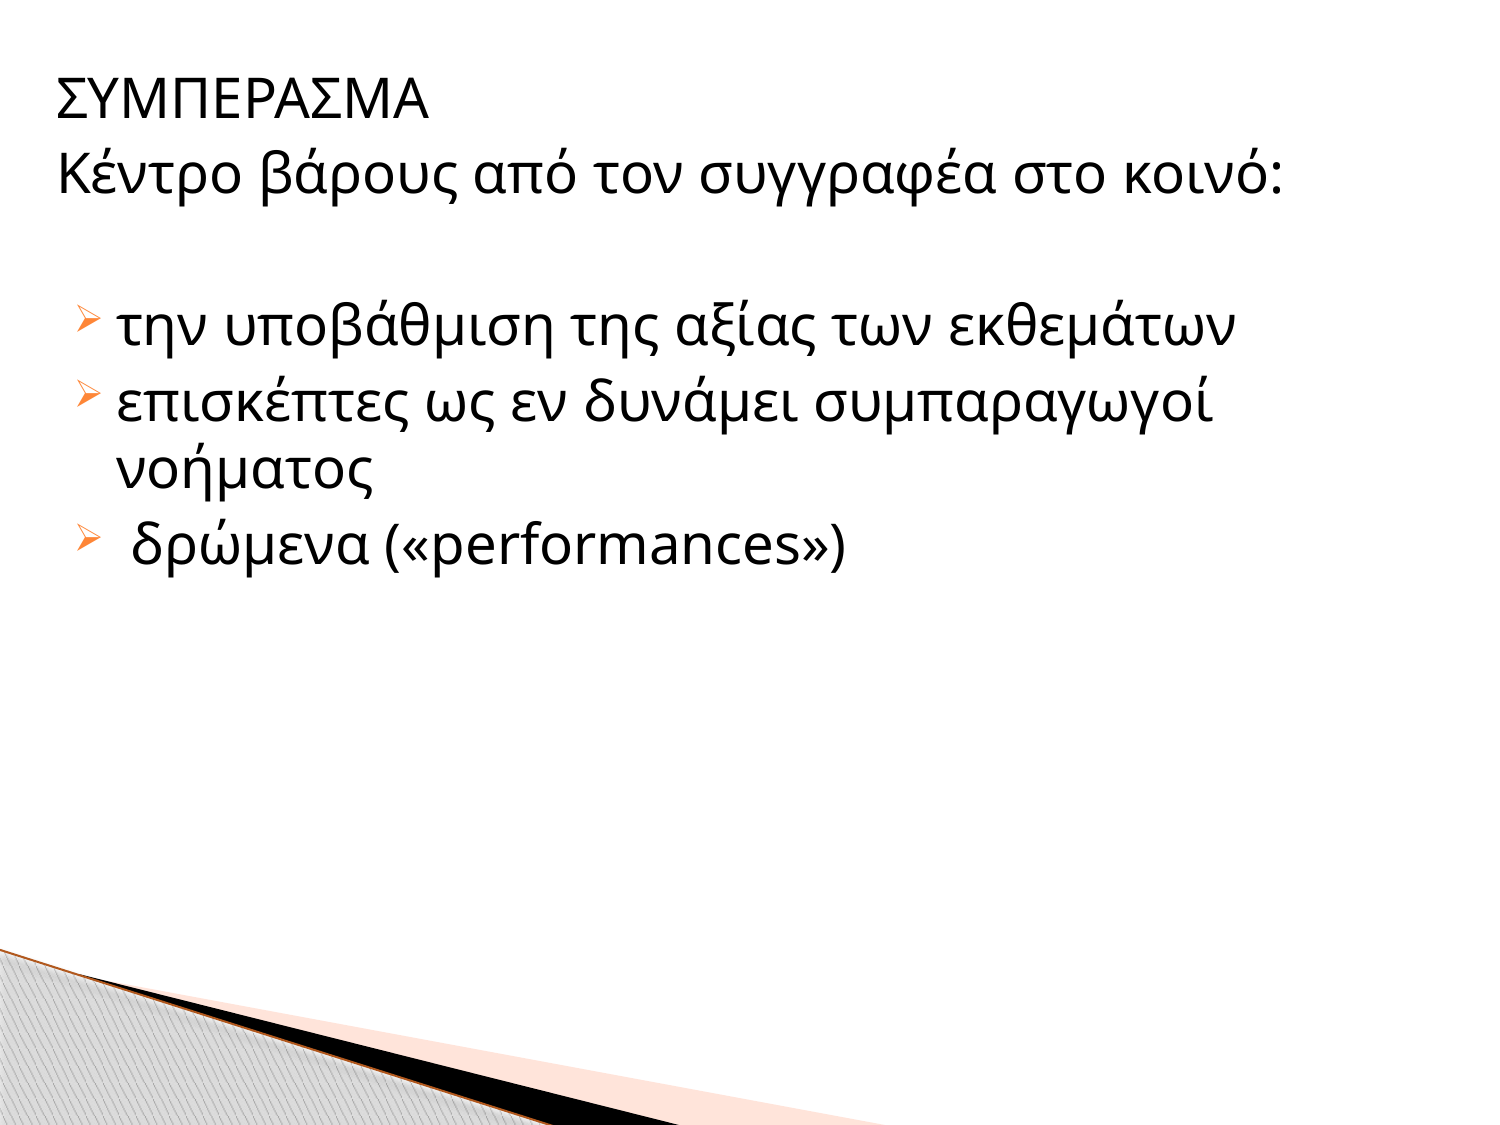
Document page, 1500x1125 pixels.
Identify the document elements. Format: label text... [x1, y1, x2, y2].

list ΣΥΜΠΕΡΑΣΜΑ Κέντρο βάρους από τον συγγραφέα στο κοινό: την υποβάθμιση της αξίας των εκθεμάτων επισκέπτες ως εν δυνάμει συμπαραγωγοί νοήματος δρώμενα («performances») [41, 54, 1459, 1106]
